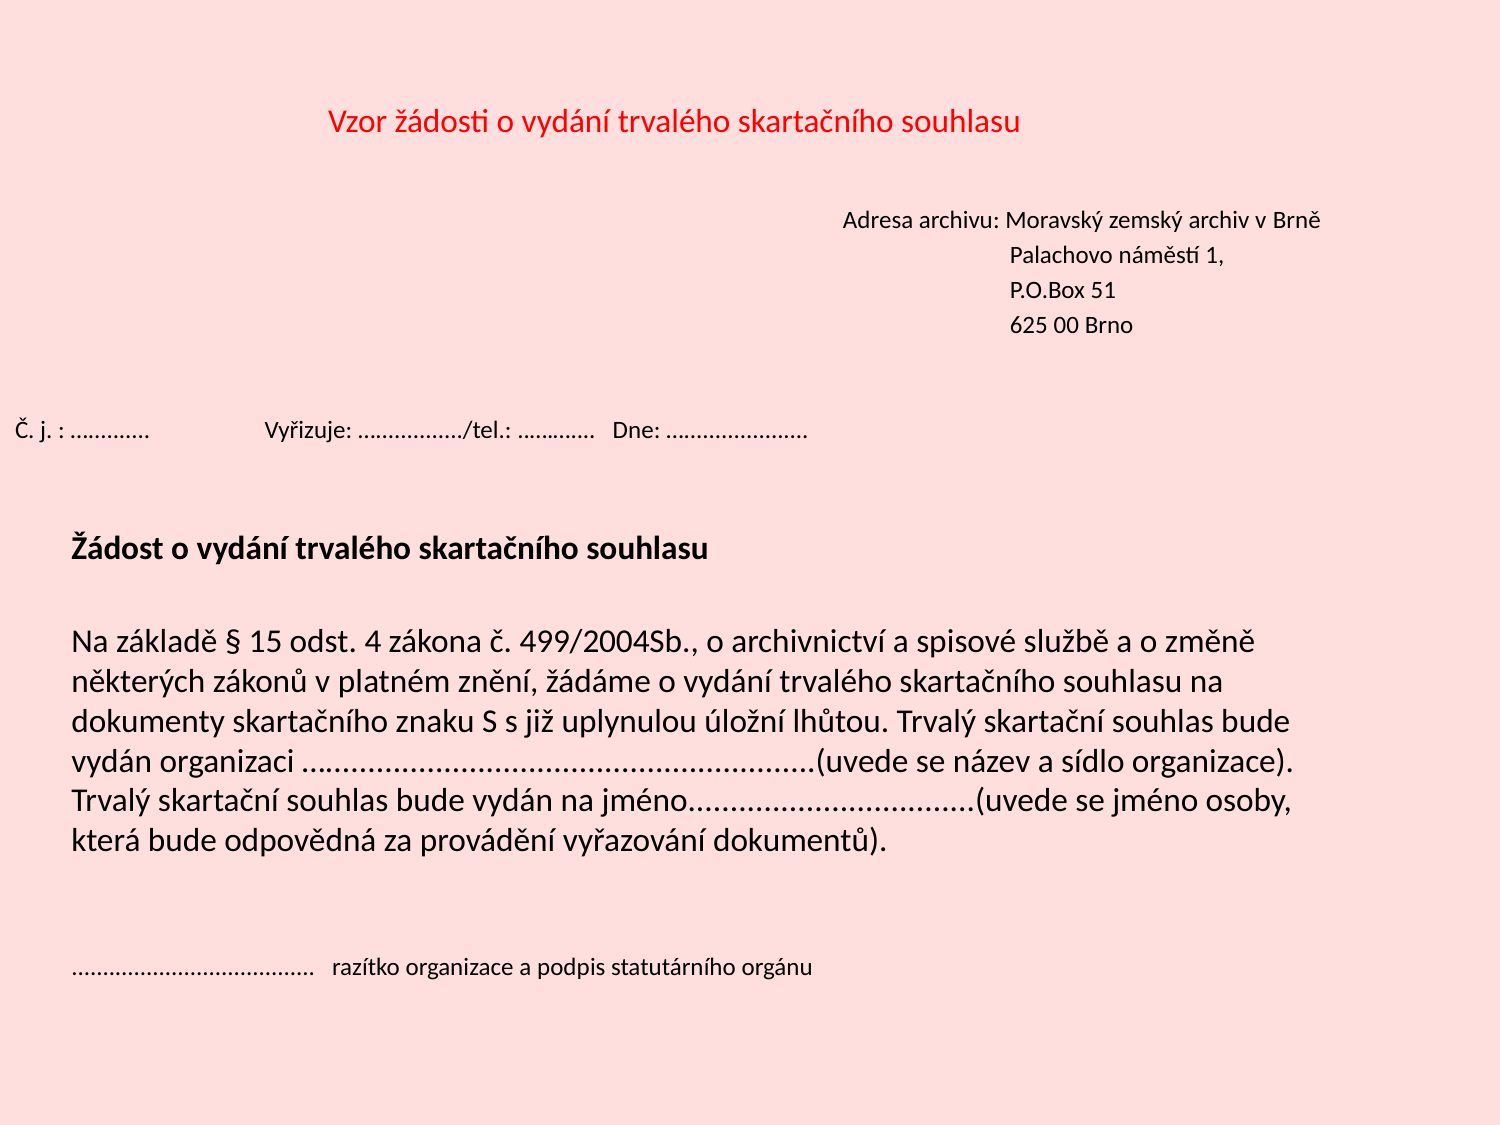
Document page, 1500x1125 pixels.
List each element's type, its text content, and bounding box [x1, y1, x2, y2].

title Vzor žádosti o vydání trvalého skartačního souhlasu [0, 45, 1350, 196]
list Adresa archivu: Moravský zemský archiv v Brně Palachovo náměstí 1, P.O.Box 51 625 00 Brno Č. j. : ….......... Vyřizuje: …............../tel.: ..….….... Dne: ….................... Žádost o vydání trvalého skartačního souhlasu Na základě § 15 odst. 4 zákona č. 499/2004Sb., o archivnictví a spisové službě a o změně některých zákonů v platném znění, žádáme o vydání trvalého skartačního souhlasu na dokumenty skartačního znaku S s již uplynulou úložní lhůtou. Trvalý skartační souhlas bude vydán organizaci …..........................................................(uvede se název a sídlo organizace). Trvalý skartační souhlas bude vydán na jméno..................................(uvede se jméno osoby, která bude odpovědná za provádění vyřazování dokumentů). ....................................... razítko organizace a podpis statutárního orgánu [0, 196, 1350, 1005]
